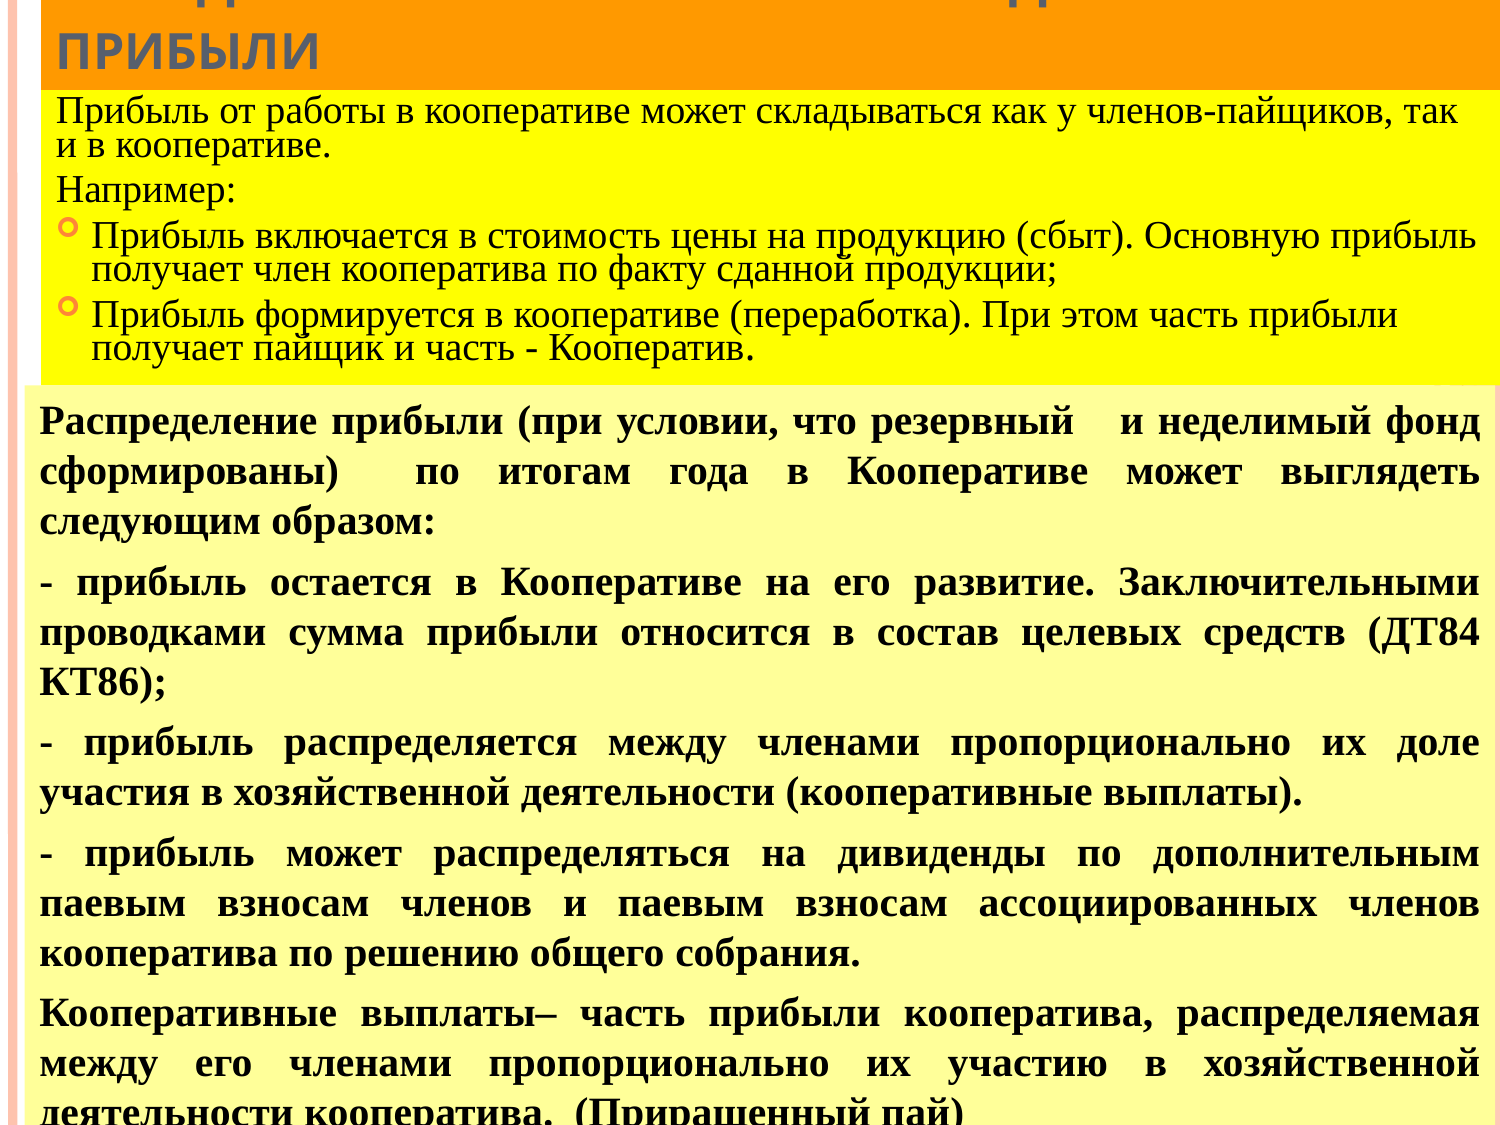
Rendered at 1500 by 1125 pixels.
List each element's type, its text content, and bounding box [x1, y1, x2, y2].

text_box Прибыль от работы в кооперативе может складываться как у членов-пайщиков, так и в кооперативе. Например: Прибыль включается в стоимость цены на продукцию (сбыт). Основную прибыль получает член кооператива по факту сданной продукции; Прибыль формируется в кооперативе (переработка). При этом часть прибыли получает пайщик и часть - Кооператив. [41, 90, 1500, 386]
text_box Распределение прибыли (при условии, что резервный и неделимый фонд сформированы) по итогам года в Кооперативе может выглядеть следующим образом: - прибыль остается в Кооперативе на его развитие. Заключительными проводками сумма прибыли относится в состав целевых средств (ДТ84 КТ86); - прибыль распределяется между членами пропорционально их доле участия в хозяйственной деятельности (кооперативные выплаты). - прибыль может распределяться на дивиденды по дополнительным паевым взносам членов и паевым взносам ассоциированных членов кооператива по решению общего собрания. Кооперативные выплаты– часть прибыли кооператива, распределяемая между его членами пропорционально их участию в хозяйственной деятельности кооператива. (Приращенный пай) [24, 385, 1496, 1125]
text_box ПОРЯДОК ФОРМИРОВАНИЯ И РАСХОДОВАНИЯ ПРИБЫЛИ [41, 0, 1500, 90]
